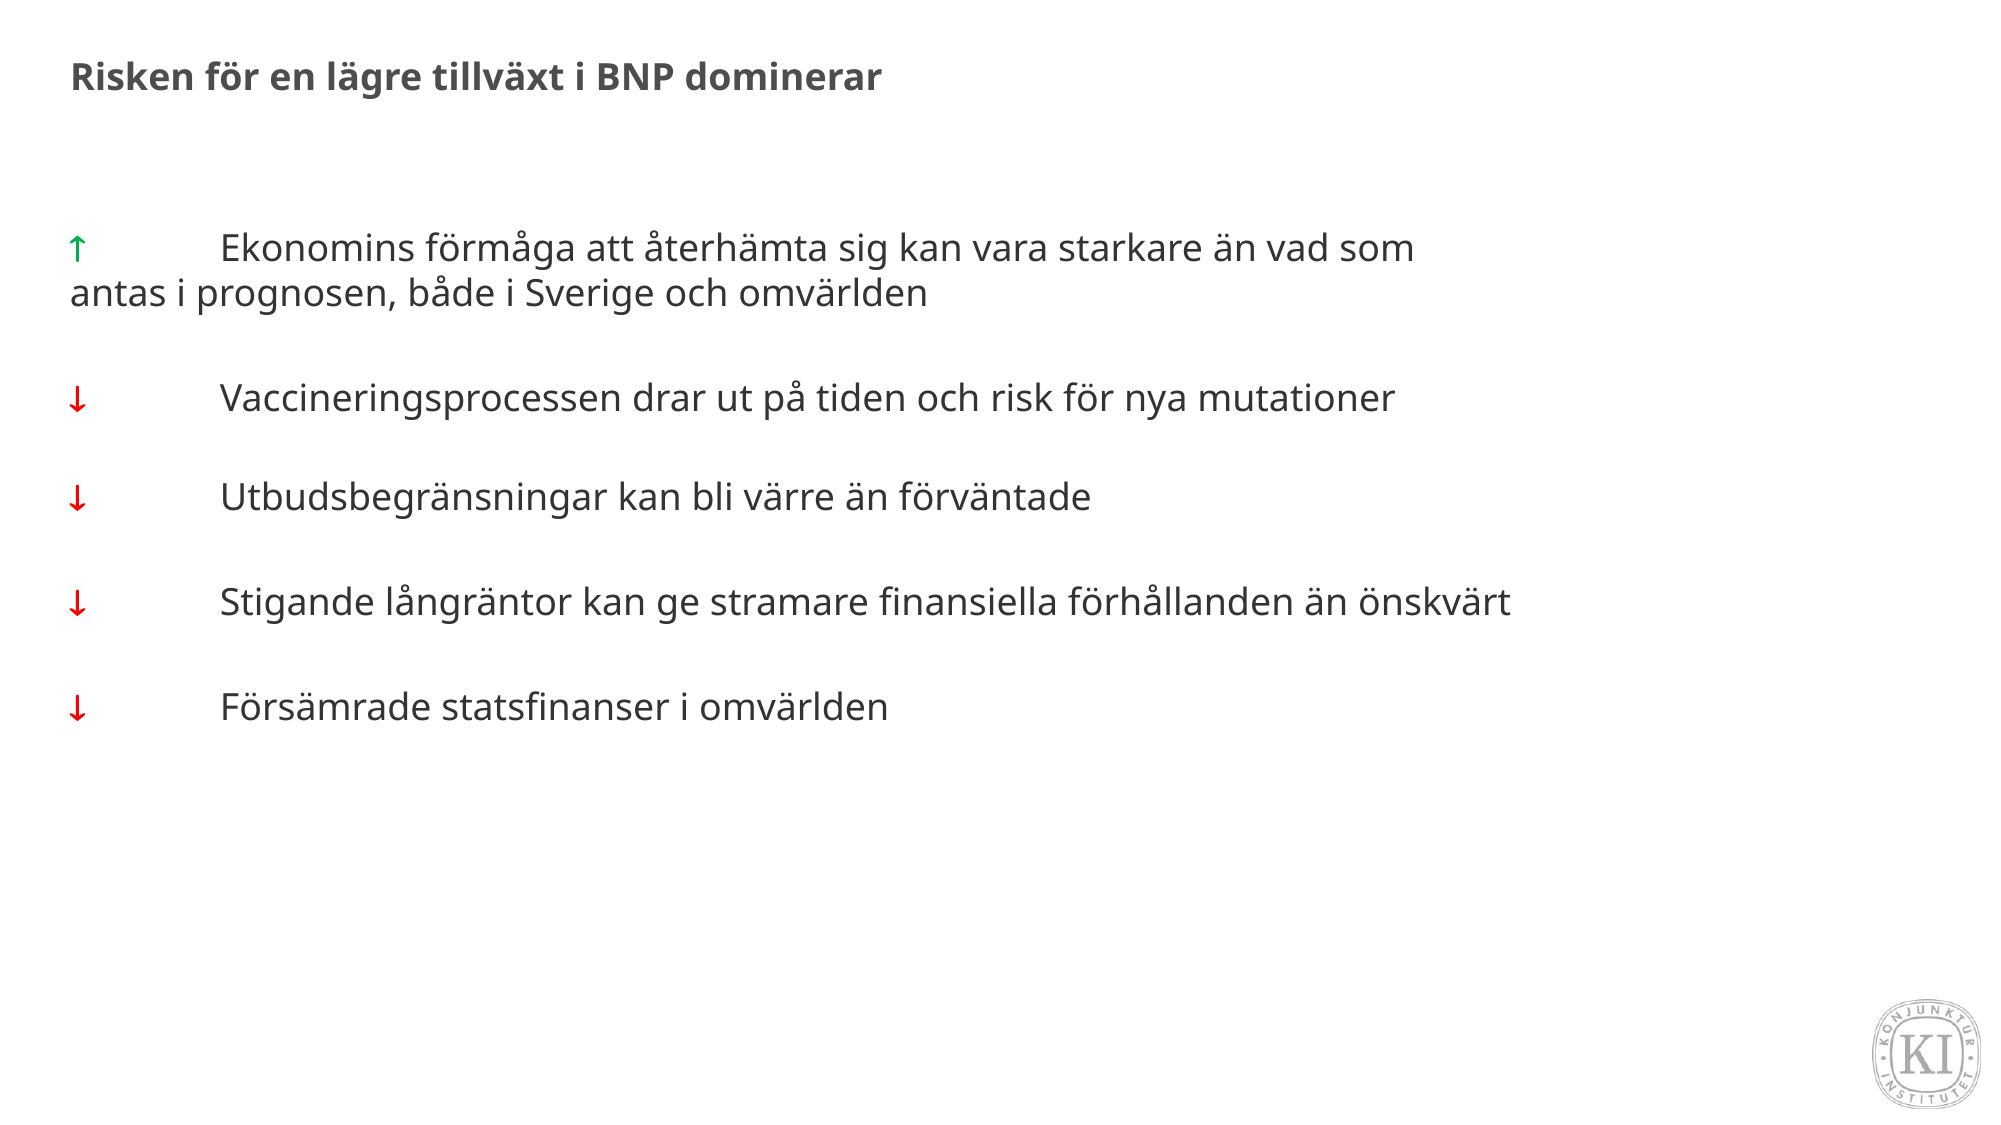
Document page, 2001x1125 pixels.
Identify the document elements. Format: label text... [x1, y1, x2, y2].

picture [1872, 999, 1981, 1109]
list  Ekonomins förmåga att återhämta sig kan vara starkare än vad som antas i prognosen, både i Sverige och omvärlden  Vaccineringsprocessen drar ut på tiden och risk för nya mutationer  Utbudsbegränsningar kan bli värre än förväntade  Stigande långräntor kan ge stramare finansiella förhållanden än önskvärt  Försämrade statsfinanser i omvärlden [55, 216, 1591, 1000]
title Risken för en lägre tillväxt i BNP dominerar [55, 45, 1476, 197]
